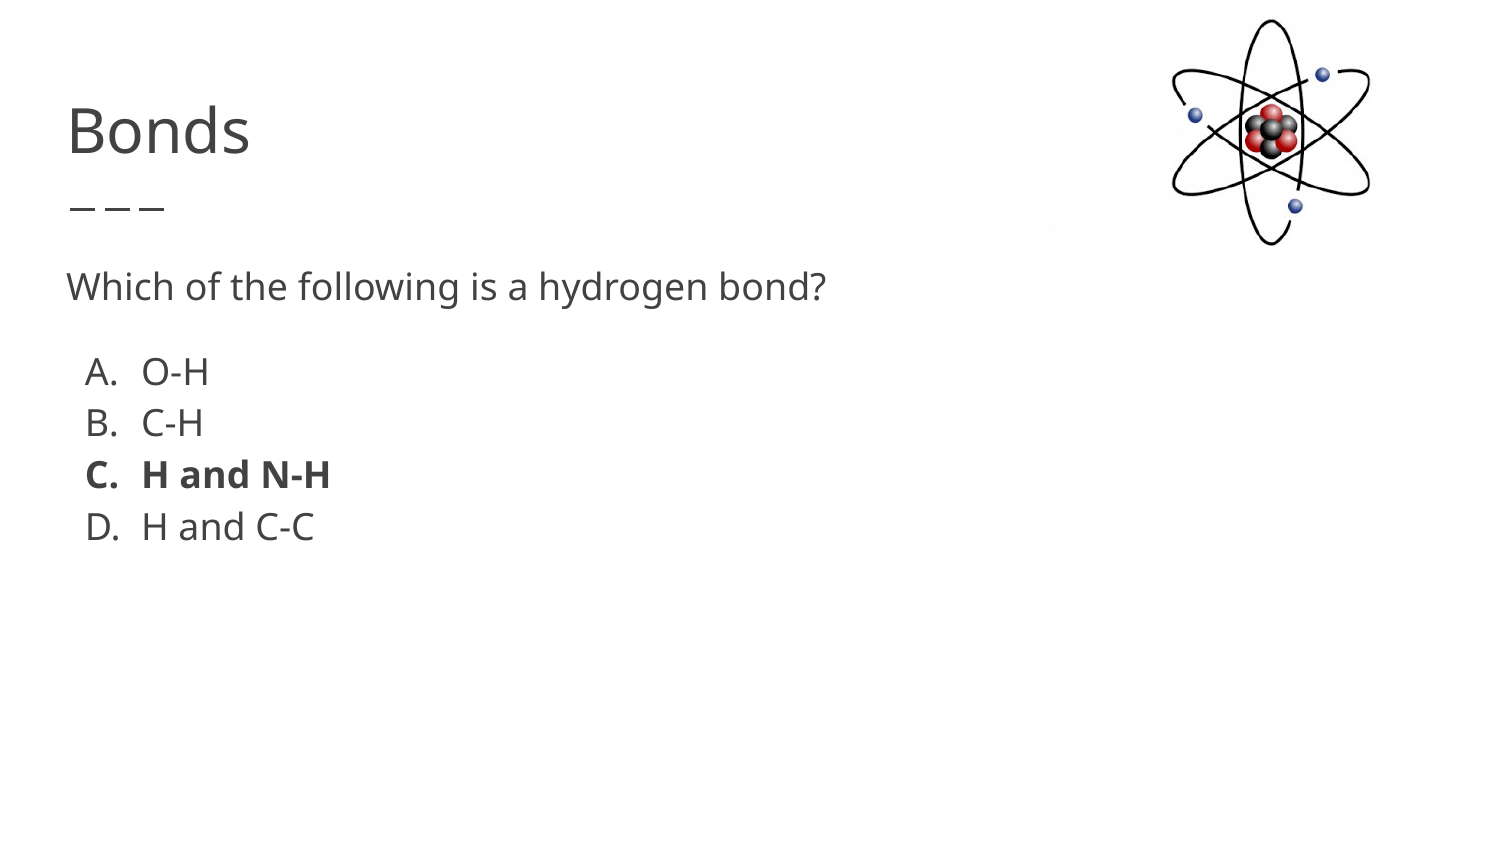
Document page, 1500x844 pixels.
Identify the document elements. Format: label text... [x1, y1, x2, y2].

picture [1027, 11, 1500, 252]
list Which of the following is a hydrogen bond? O-H C-H H and N-H H and C-C [51, 240, 1449, 750]
title Bonds [51, 61, 1022, 182]
